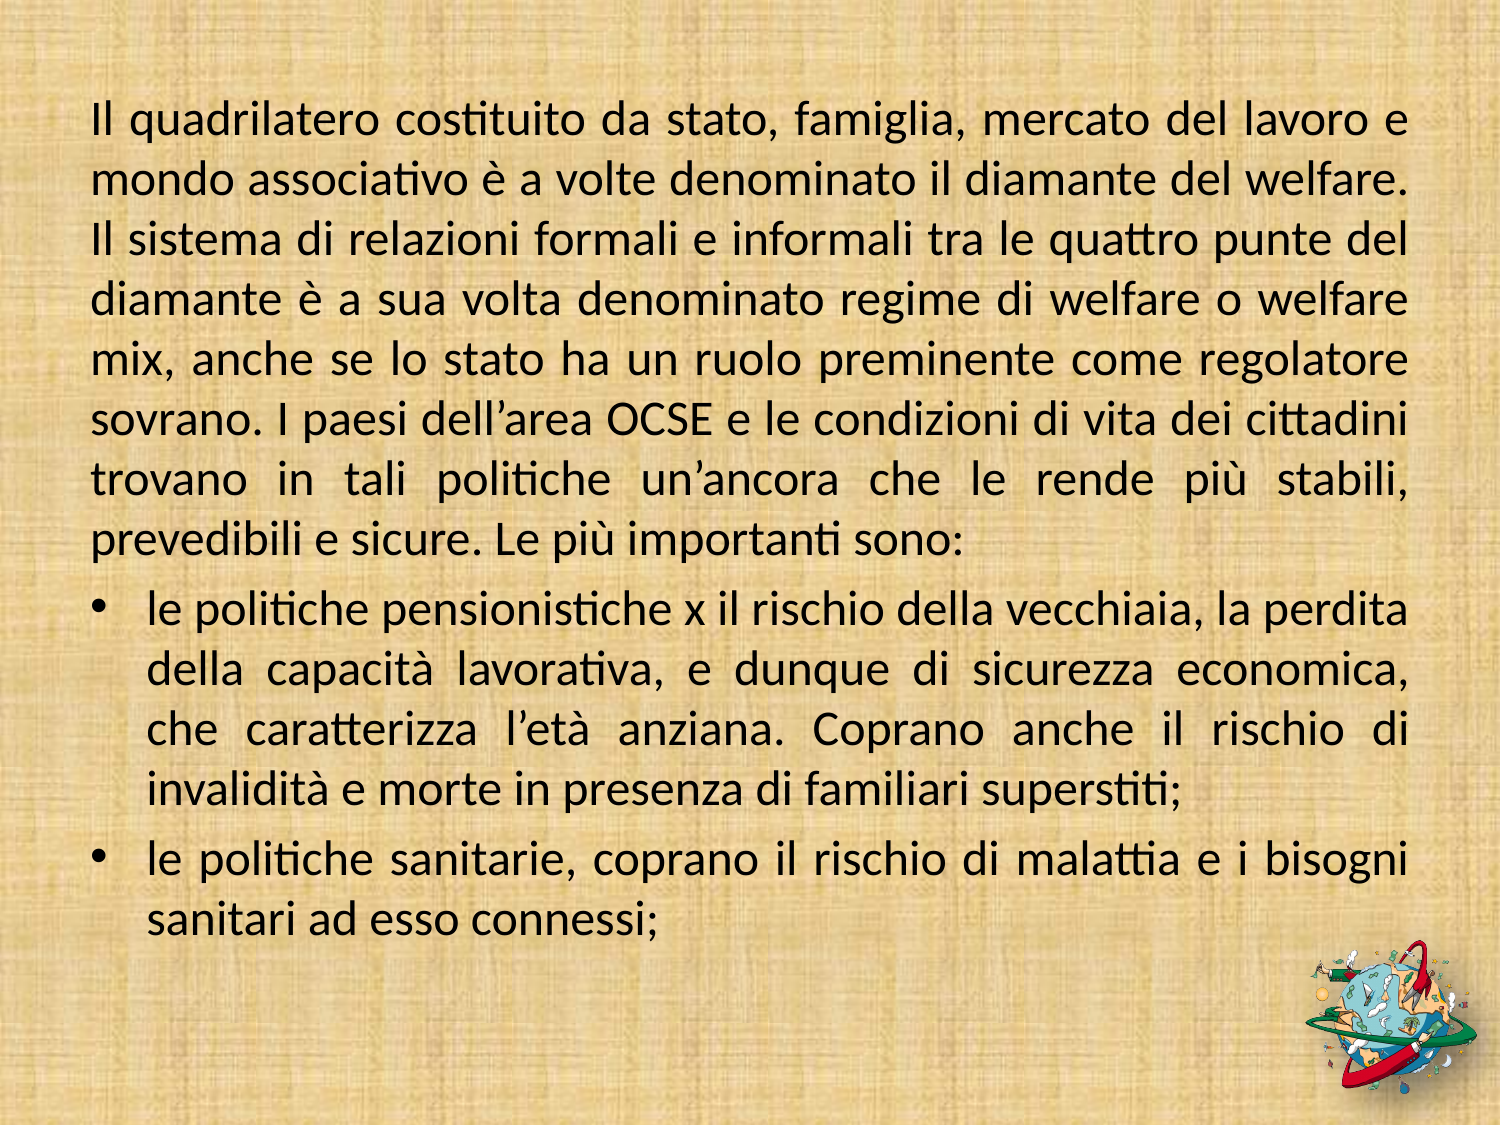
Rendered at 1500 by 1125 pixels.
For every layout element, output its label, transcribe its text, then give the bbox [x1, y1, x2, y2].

picture [0, 0, 1500, 1125]
list Il quadrilatero costituito da stato, famiglia, mercato del lavoro e mondo associativo è a volte denominato il diamante del welfare. Il sistema di relazioni formali e informali tra le quattro punte del diamante è a sua volta denominato regime di welfare o welfare mix, anche se lo stato ha un ruolo preminente come regolatore sovrano. I paesi dell’area OCSE e le condizioni di vita dei cittadini trovano in tali politiche un’ancora che le rende più stabili, prevedibili e sicure. Le più importanti sono: le politiche pensionistiche x il rischio della vecchiaia, la perdita della capacità lavorativa, e dunque di sicurezza economica, che caratterizza l’età anziana. Coprano anche il rischio di invalidità e morte in presenza di familiari superstiti; le politiche sanitarie, coprano il rischio di malattia e i bisogni sanitari ad esso connessi; [75, 78, 1425, 1018]
